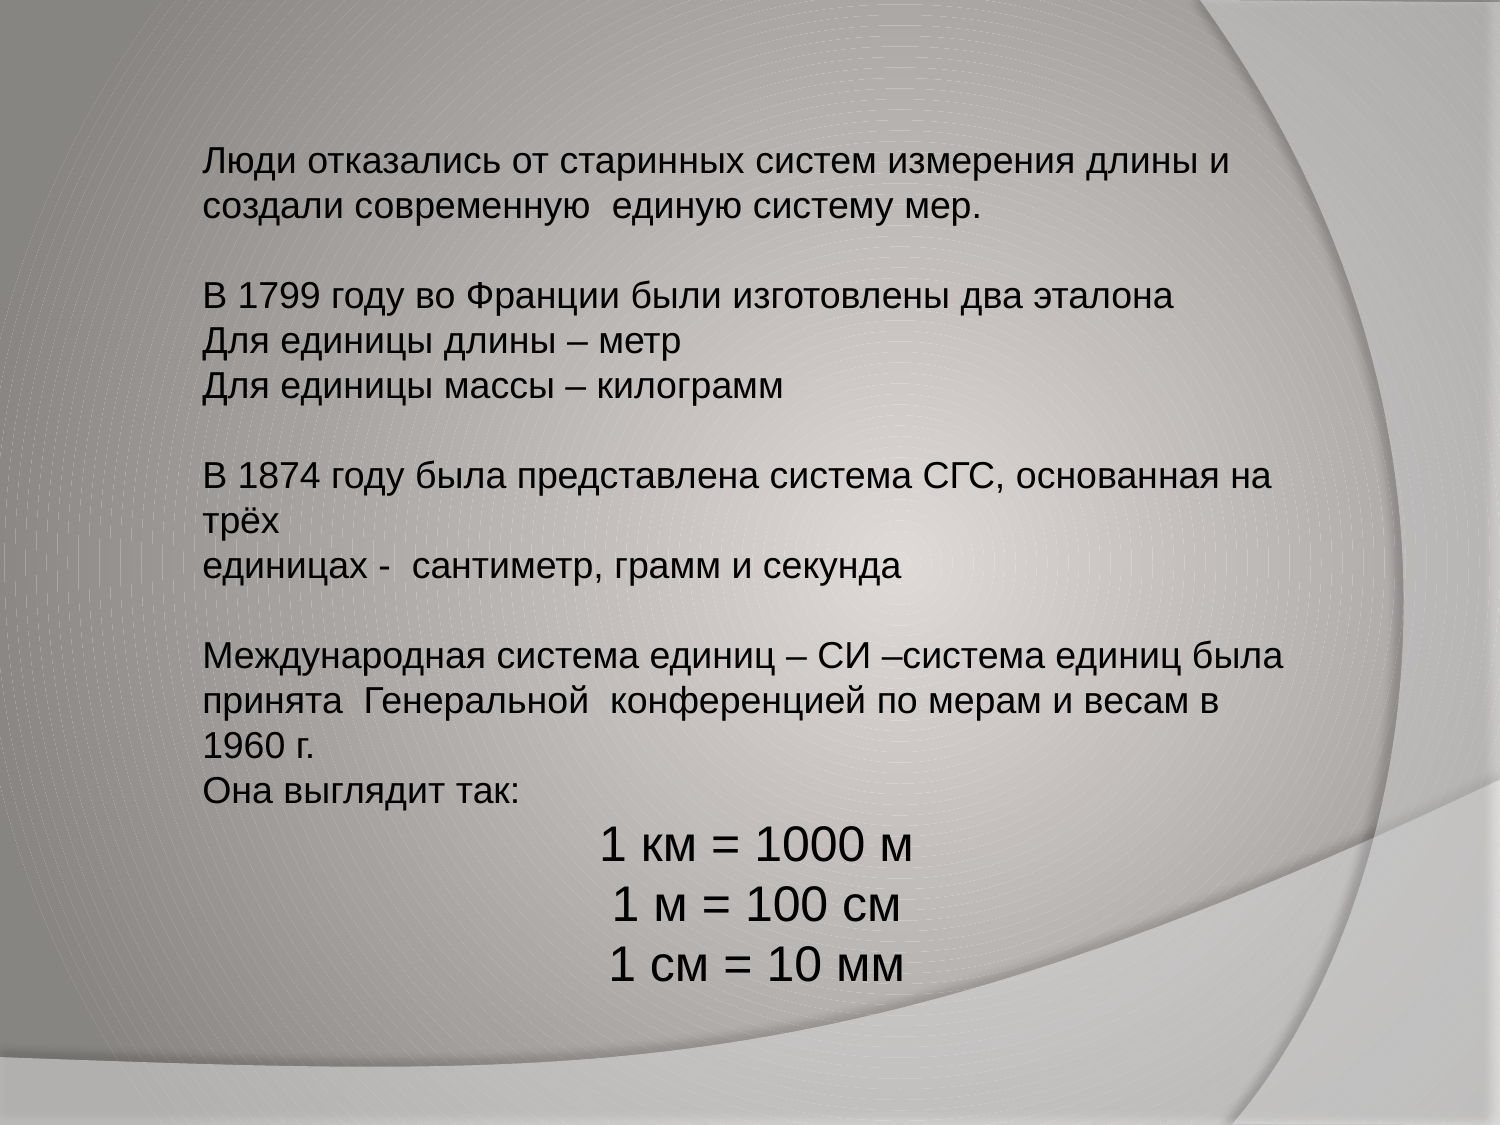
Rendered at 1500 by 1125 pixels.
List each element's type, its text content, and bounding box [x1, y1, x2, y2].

text_box Люди отказались от старинных систем измерения длины и создали современную единую систему мер. В 1799 году во Франции были изготовлены два эталона Для единицы длины – метр Для единицы массы – килограмм В 1874 году была представлена система СГС, основанная на трёх единицах - сантиметр, грамм и секунда Международная система единиц – СИ –система единиц была принята Генеральной конференцией по мерам и весам в 1960 г. Она выглядит так: 1 км = 1000 м 1 м = 100 см 1 см = 10 мм [187, 128, 1326, 999]
